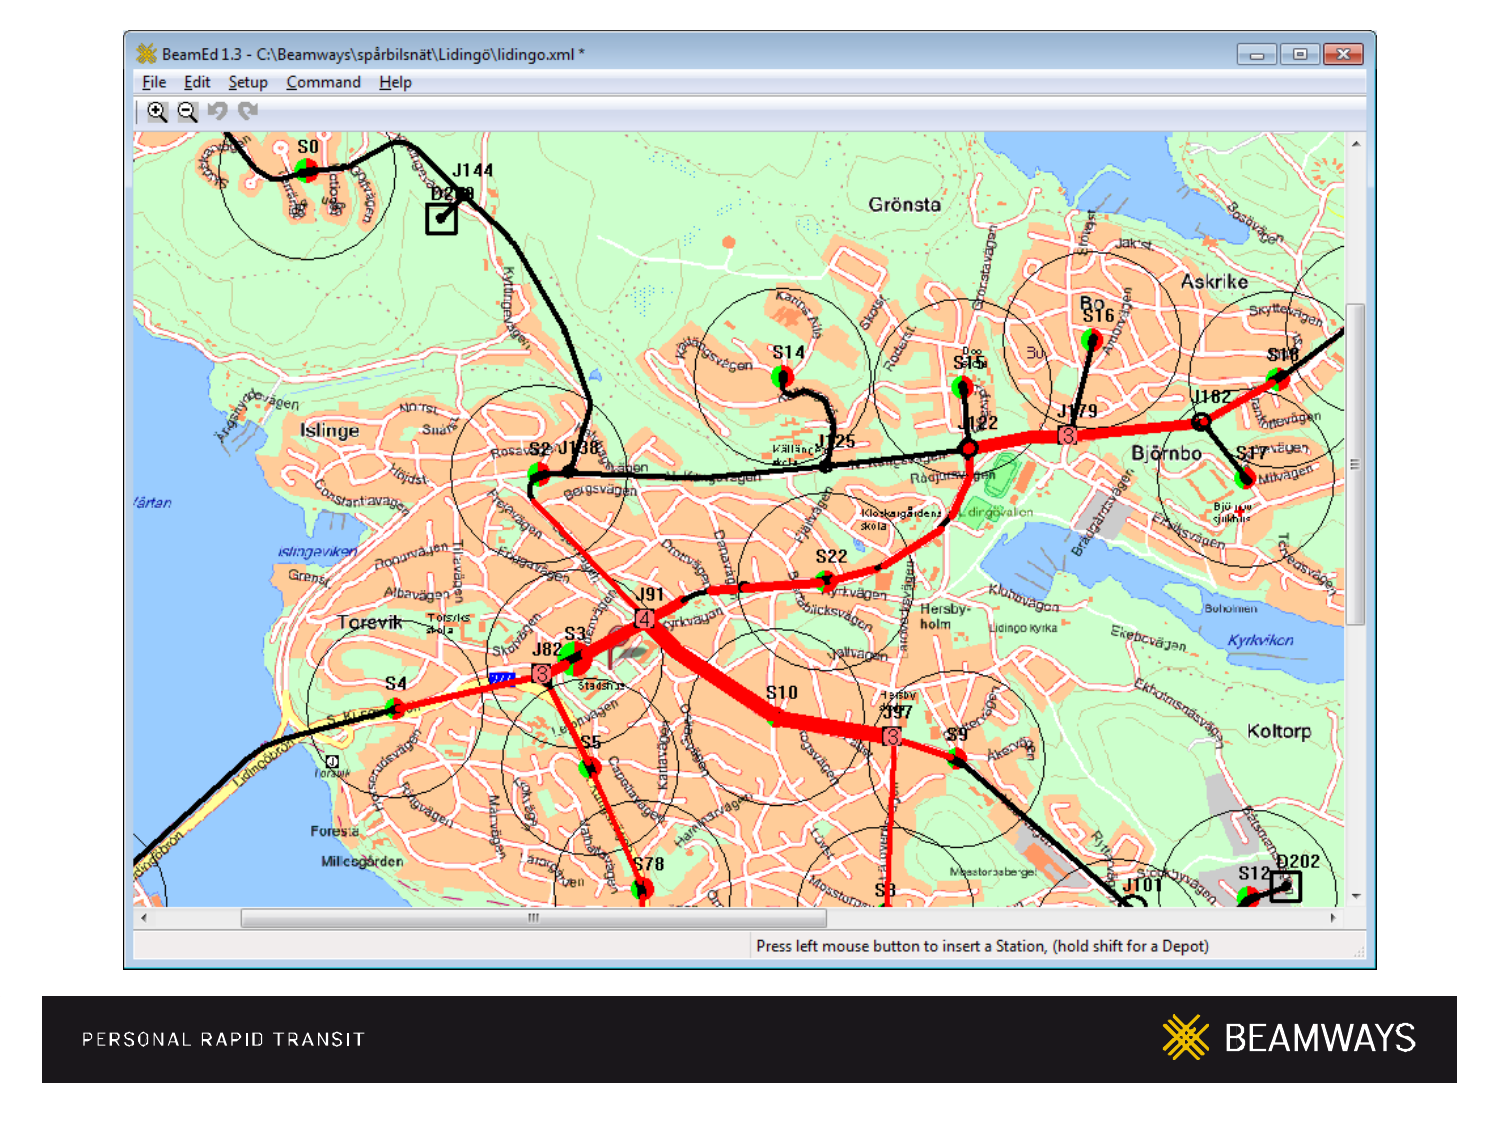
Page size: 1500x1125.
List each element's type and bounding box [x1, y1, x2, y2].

picture [123, 30, 1377, 971]
picture [0, 995, 1500, 1125]
